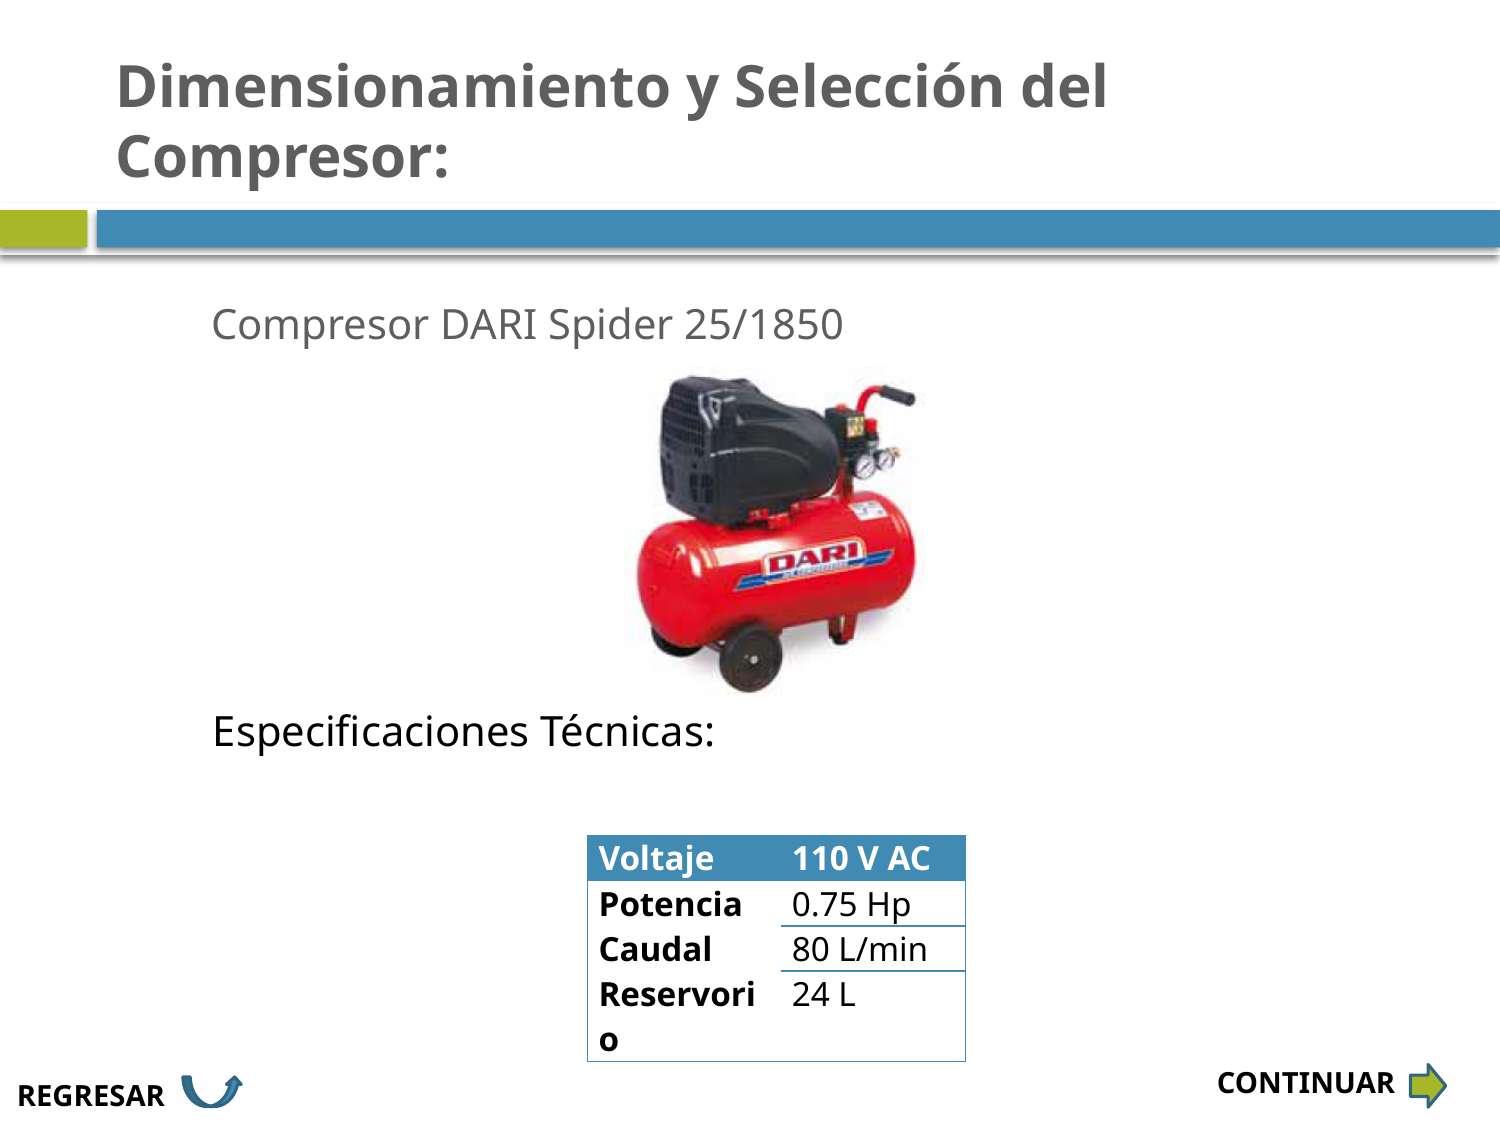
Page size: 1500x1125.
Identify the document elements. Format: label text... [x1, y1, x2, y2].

table_cell Potencia [588, 881, 781, 926]
table_cell 0.75 Hp [781, 881, 965, 925]
table_header 110 V AC [781, 836, 965, 880]
text_box Compresor DARI Spider 25/1850 [196, 290, 1154, 367]
text_box [227, 1075, 243, 1104]
picture [607, 366, 975, 702]
text_box CONTINUAR [1170, 1056, 1442, 1116]
table_header Voltaje [588, 836, 781, 881]
title Dimensionamiento y Selección del Compresor: [100, 37, 1438, 200]
table_cell 24 L [781, 972, 965, 1061]
table_cell Caudal [588, 926, 781, 971]
text_box Especificaciones Técnicas: [198, 697, 766, 772]
text_box [1408, 1062, 1447, 1109]
table_cell Reservorio [588, 971, 781, 1061]
table_cell 80 L/min [781, 927, 965, 970]
text_box REGRESAR [0, 1070, 227, 1125]
